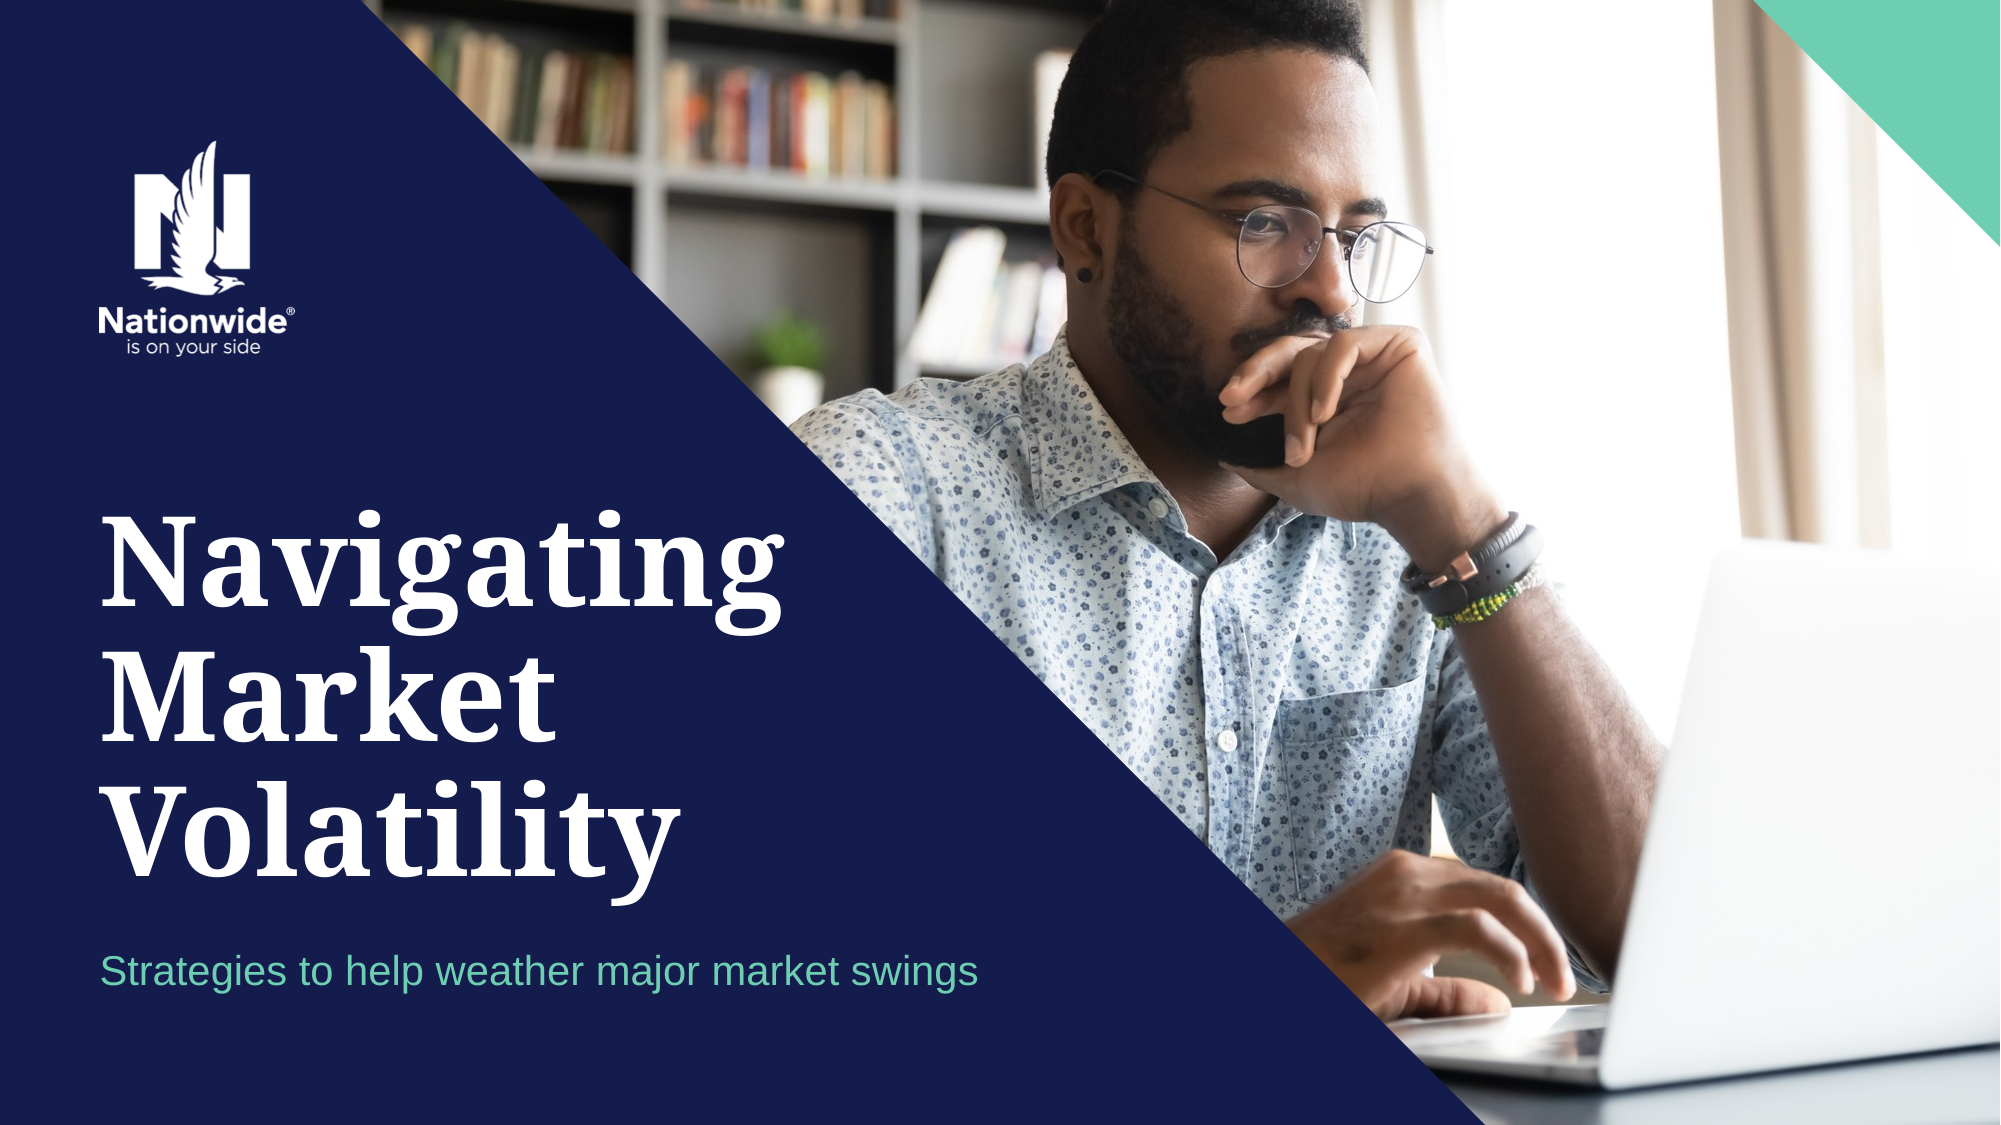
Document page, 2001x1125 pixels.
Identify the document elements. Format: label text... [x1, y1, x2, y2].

title Navigating Market Volatility [99, 491, 892, 935]
text_box Strategies to help weather major market swings [99, 936, 1028, 1002]
picture [99, 138, 295, 357]
picture [362, 0, 2000, 1125]
